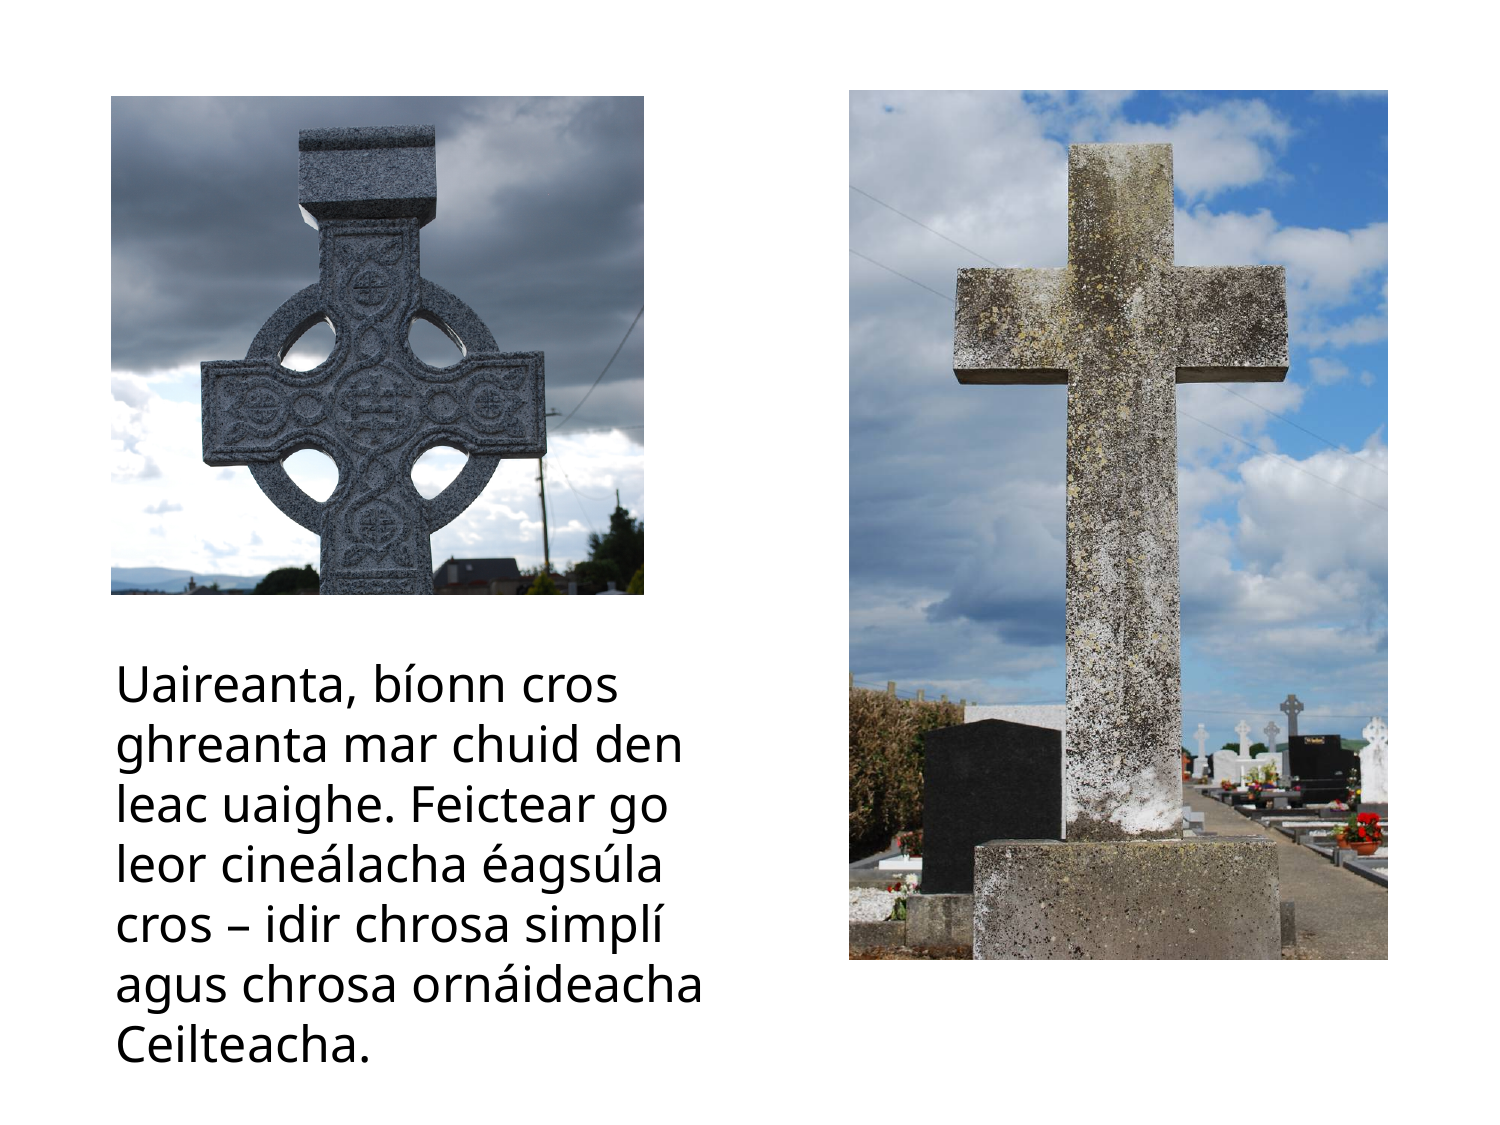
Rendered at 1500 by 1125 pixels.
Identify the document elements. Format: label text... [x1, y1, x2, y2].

picture [848, 89, 1388, 960]
picture [111, 95, 644, 595]
text_box Uaireanta, bíonn cros ghreanta mar chuid den leac uaighe. Feictear go leor cineálacha éagsúla cros – idir chrosa simplí agus chrosa ornáideacha Ceilteacha. [100, 645, 786, 1080]
